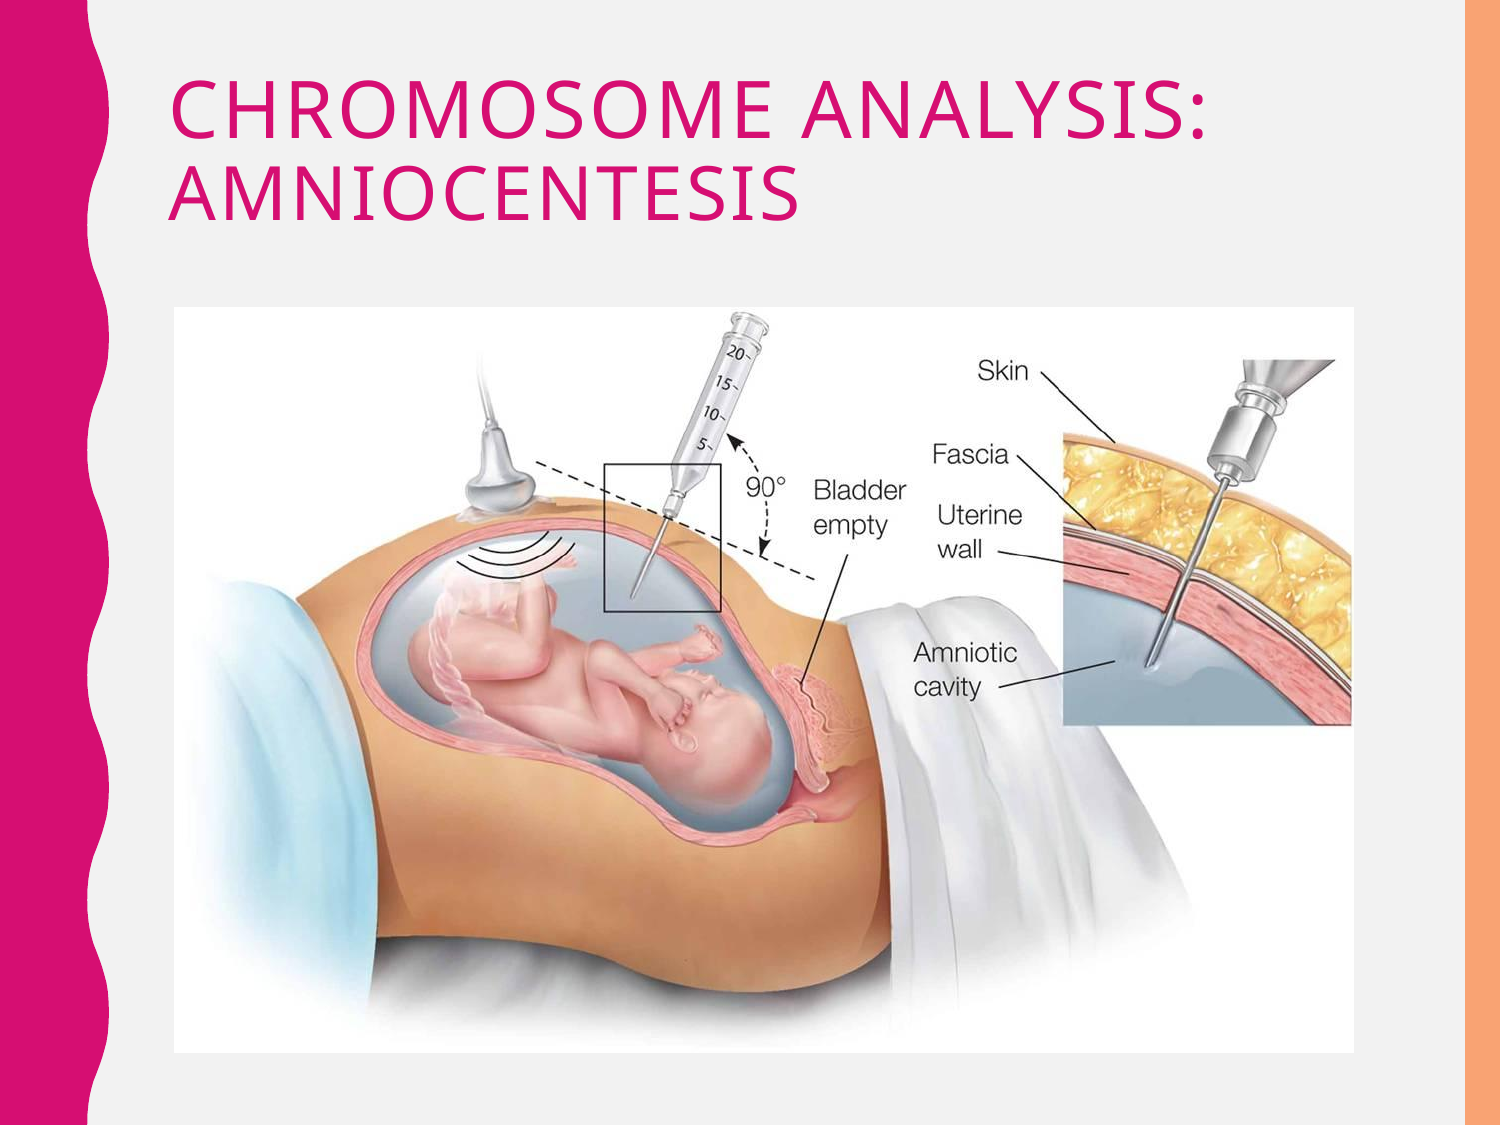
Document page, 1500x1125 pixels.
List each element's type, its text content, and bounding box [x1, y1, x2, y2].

picture [174, 307, 1354, 1053]
title Chromosome Analysis: Amniocentesis [154, 62, 1407, 308]
